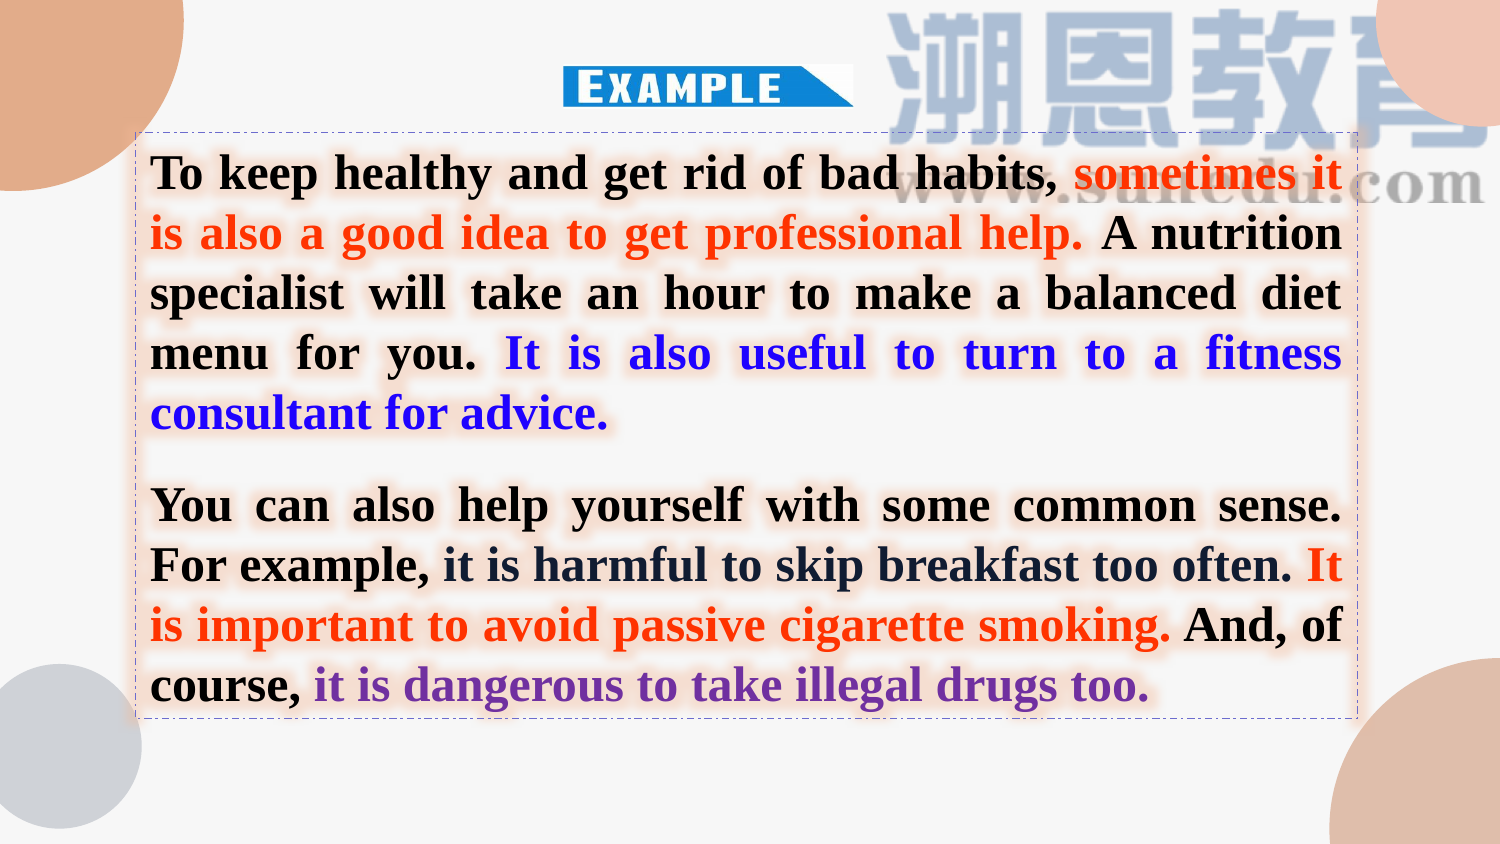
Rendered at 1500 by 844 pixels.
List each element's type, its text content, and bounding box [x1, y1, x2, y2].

text_box To keep healthy and get rid of bad habits, sometimes it is also a good idea to get professional help. A nutrition specialist will take an hour to make a balanced diet menu for you. It is also useful to turn to a fitness consultant for advice. You can also help yourself with some common sense. For example, it is harmful to skip breakfast too often. It is important to avoid passive cigarette smoking. And, of course, it is dangerous to take illegal drugs too. [135, 132, 1358, 719]
picture [884, 7, 1488, 203]
picture [563, 64, 854, 109]
